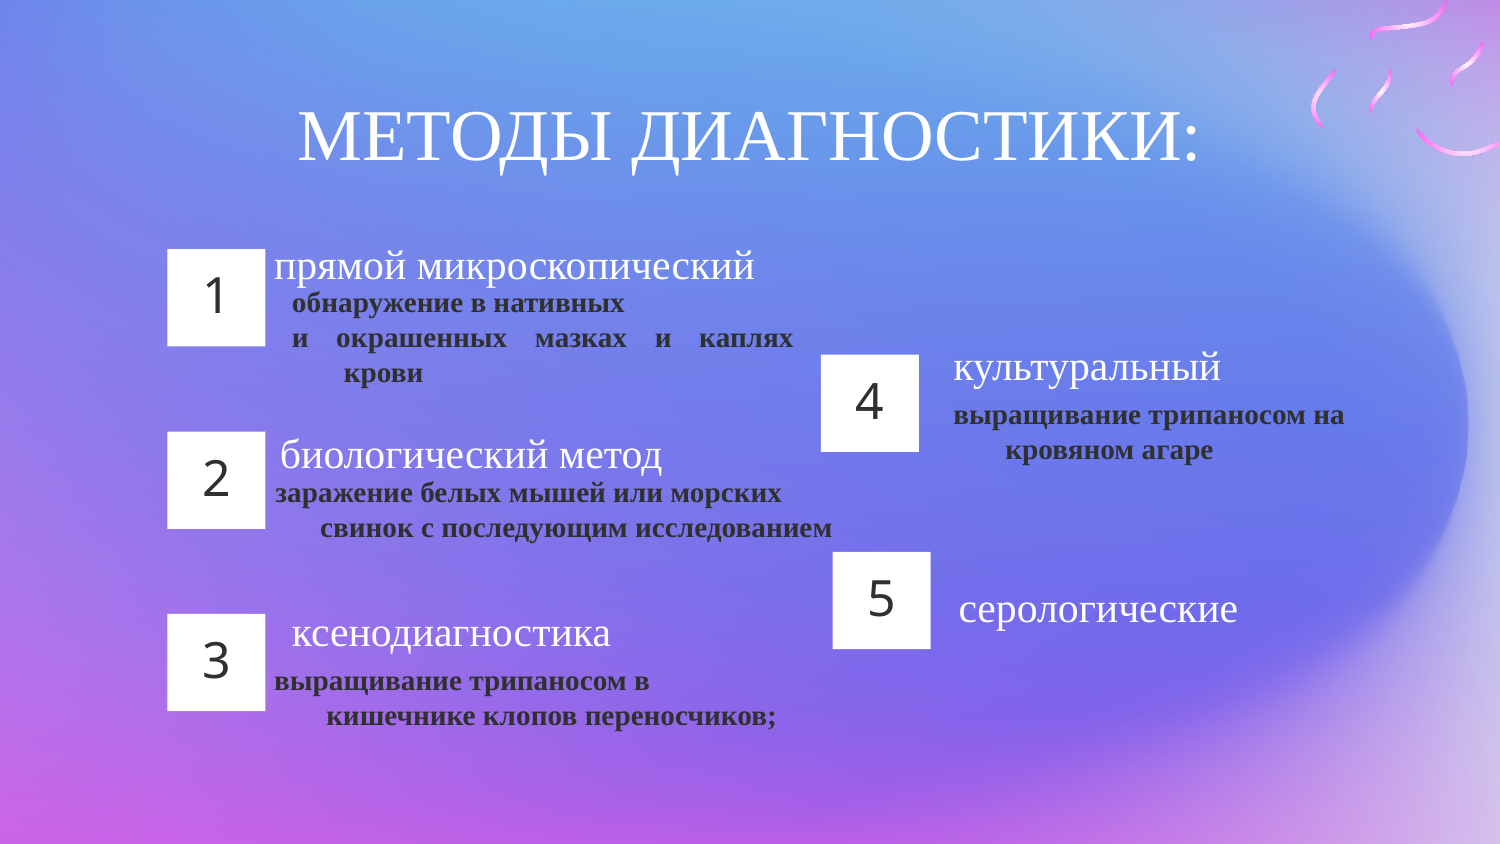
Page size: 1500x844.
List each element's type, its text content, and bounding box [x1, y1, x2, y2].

picture [0, 0, 1500, 844]
subtitle ксенодиагностика [253, 575, 715, 670]
subtitle биологический метод [242, 398, 704, 493]
subtitle серологические [920, 551, 1382, 646]
title МЕТОДЫ ДИАГНОСТИКИ: [118, 72, 1382, 184]
subtitle культуральный [915, 323, 1377, 386]
subtitle прямой микроскопический [230, 209, 787, 304]
title 2 [167, 431, 242, 529]
title 4 [820, 354, 915, 452]
subtitle выращивание трипаносом на кровяном агаре [915, 386, 1377, 481]
subtitle заражение белых мышей или морских свинок с последующим исследованием [230, 458, 880, 605]
subtitle обнаружение в нативных и окрашенных мазках и каплях крови [253, 268, 809, 348]
title 5 [832, 551, 931, 650]
title 1 [167, 249, 253, 347]
subtitle выращивание трипаносом в кишечнике клопов переносчиков; [236, 646, 809, 726]
title 3 [167, 613, 253, 712]
